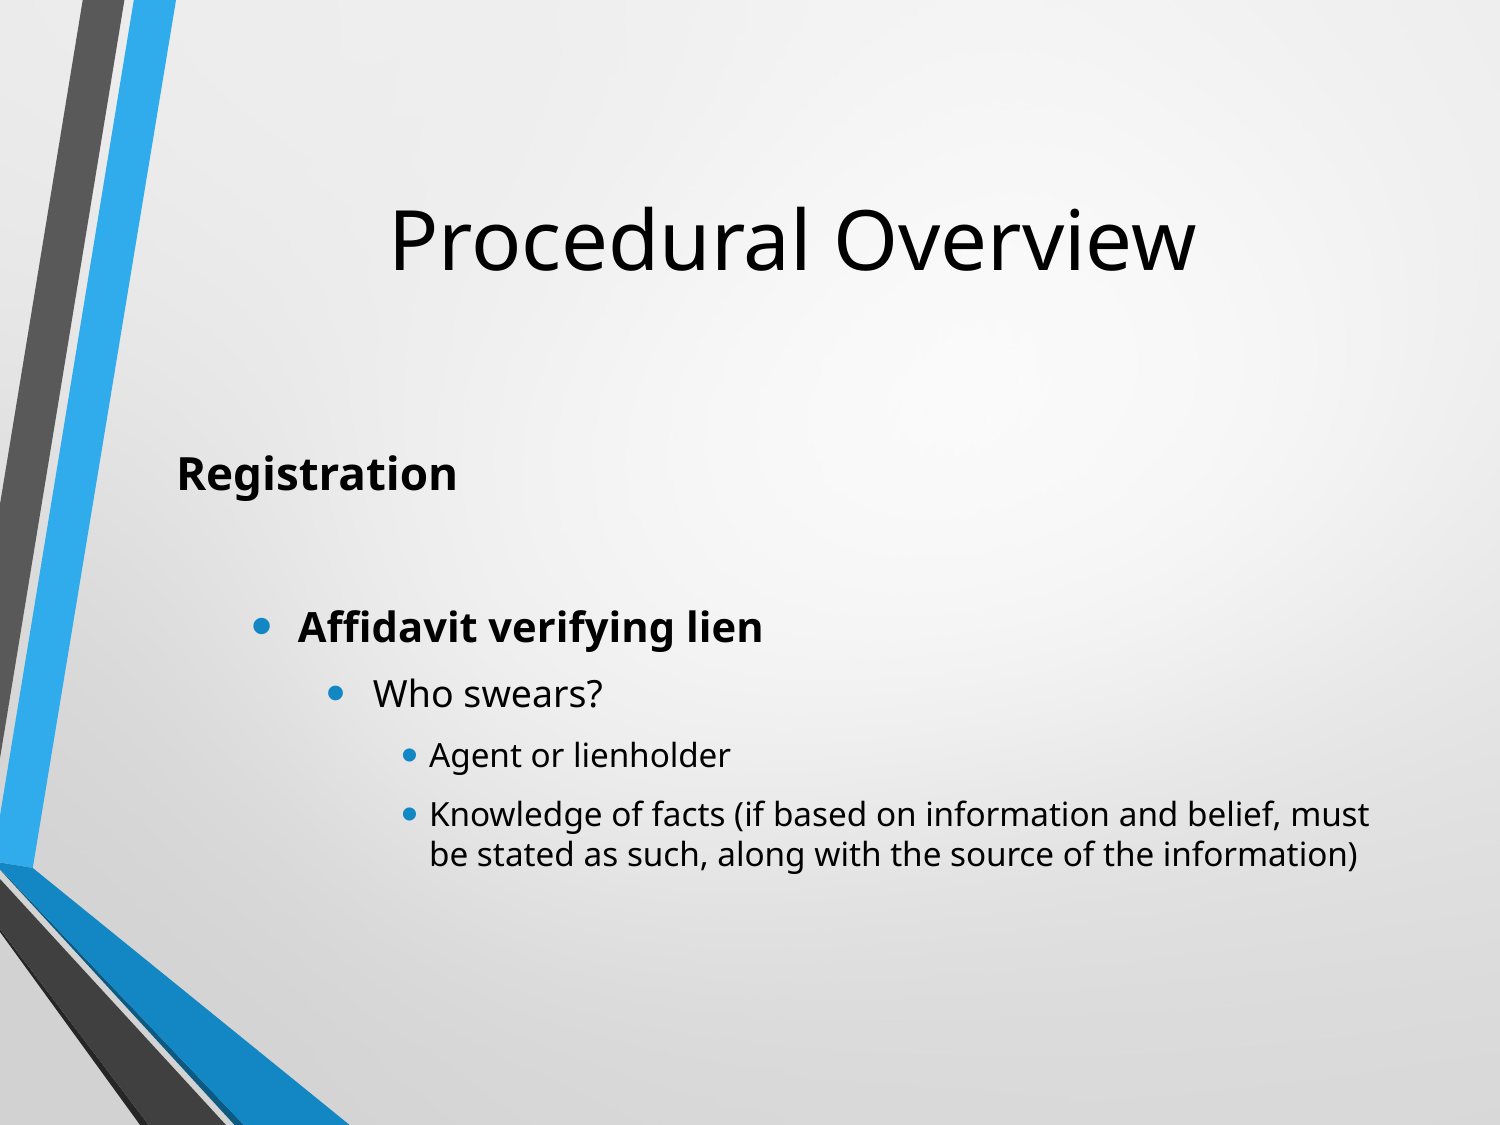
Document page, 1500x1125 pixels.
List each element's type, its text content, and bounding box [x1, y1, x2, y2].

list Registration Affidavit verifying lien Who swears? Agent or lienholder Knowledge of facts (if based on information and belief, must be stated as such, along with the source of the information) [161, 437, 1425, 985]
title Procedural Overview [161, 75, 1425, 400]
